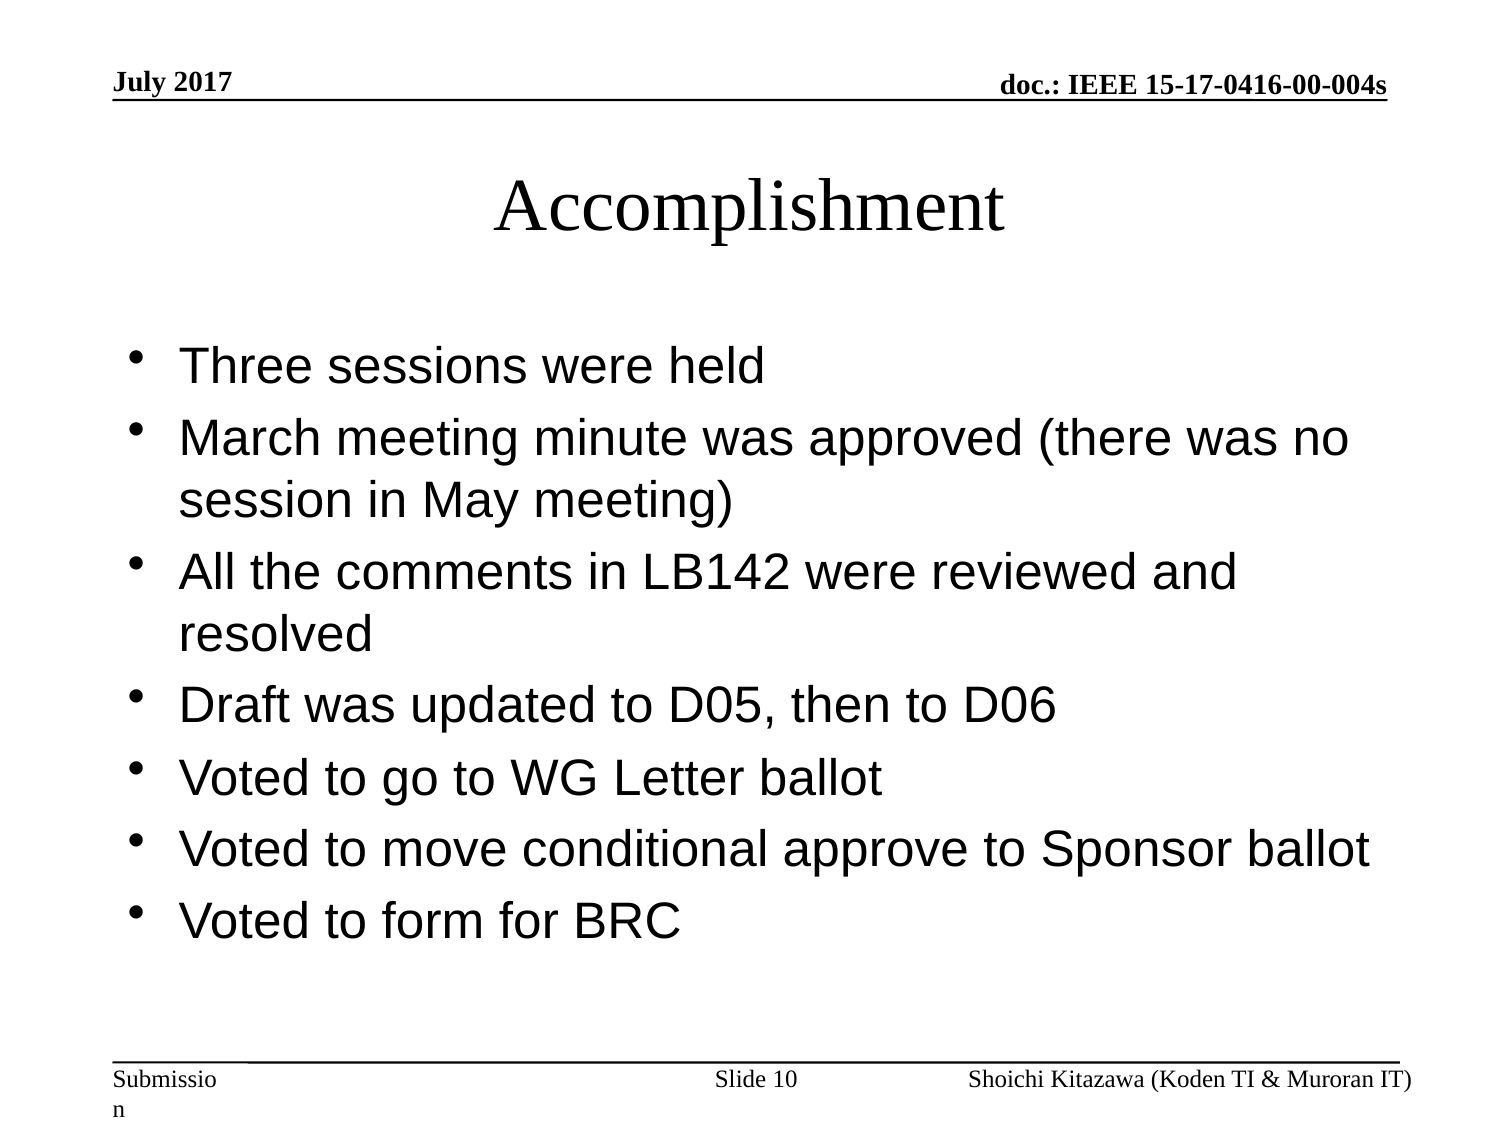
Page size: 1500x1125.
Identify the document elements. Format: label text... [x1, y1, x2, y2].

list Three sessions were held March meeting minute was approved (there was no session in May meeting) All the comments in LB142 were reviewed and resolved Draft was updated to D05, then to D06 Voted to go to WG Letter ballot Voted to move conditional approve to Sponsor ballot Voted to form for BRC [112, 324, 1388, 1001]
slide_number Slide 10 [712, 1062, 800, 1093]
footer Shoichi Kitazawa (Koden TI & Muroran IT) [900, 1062, 1413, 1093]
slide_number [112, 62, 375, 98]
title Accomplishment [112, 112, 1388, 288]
